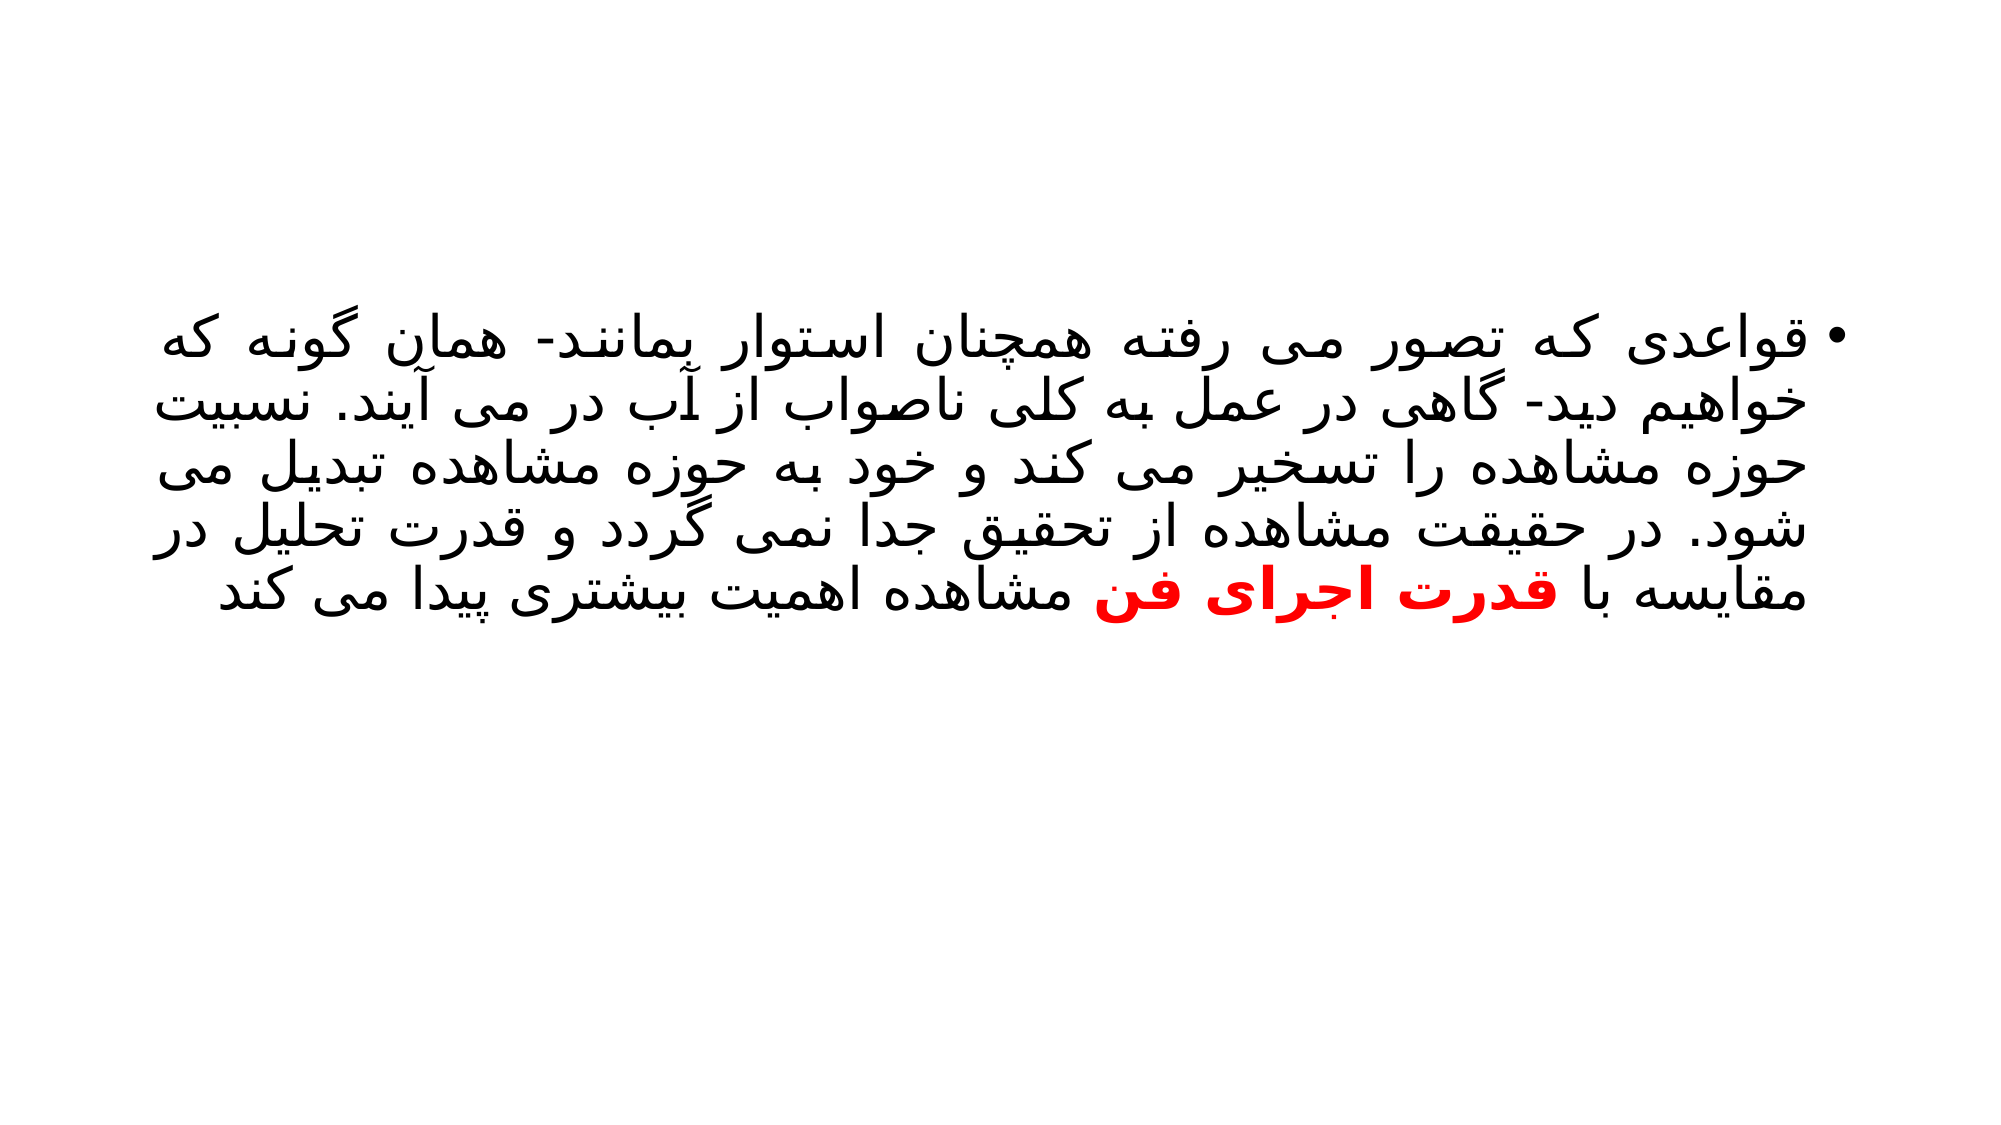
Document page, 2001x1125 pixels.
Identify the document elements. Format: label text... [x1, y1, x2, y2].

list قواعدی که تصور می رفته همچنان استوار بمانند- همان گونه که خواهیم دید- گاهی در عمل به کلی ناصواب از آب در می آیند. نسبیت حوزه مشاهده را تسخیر می کند و خود به حوزه مشاهده تبدیل می شود. در حقیقت مشاهده از تحقیق جدا نمی گردد و قدرت تحلیل در مقایسه با قدرت اجرای فن مشاهده اهمیت بیشتری پیدا می کند [137, 299, 1863, 1014]
